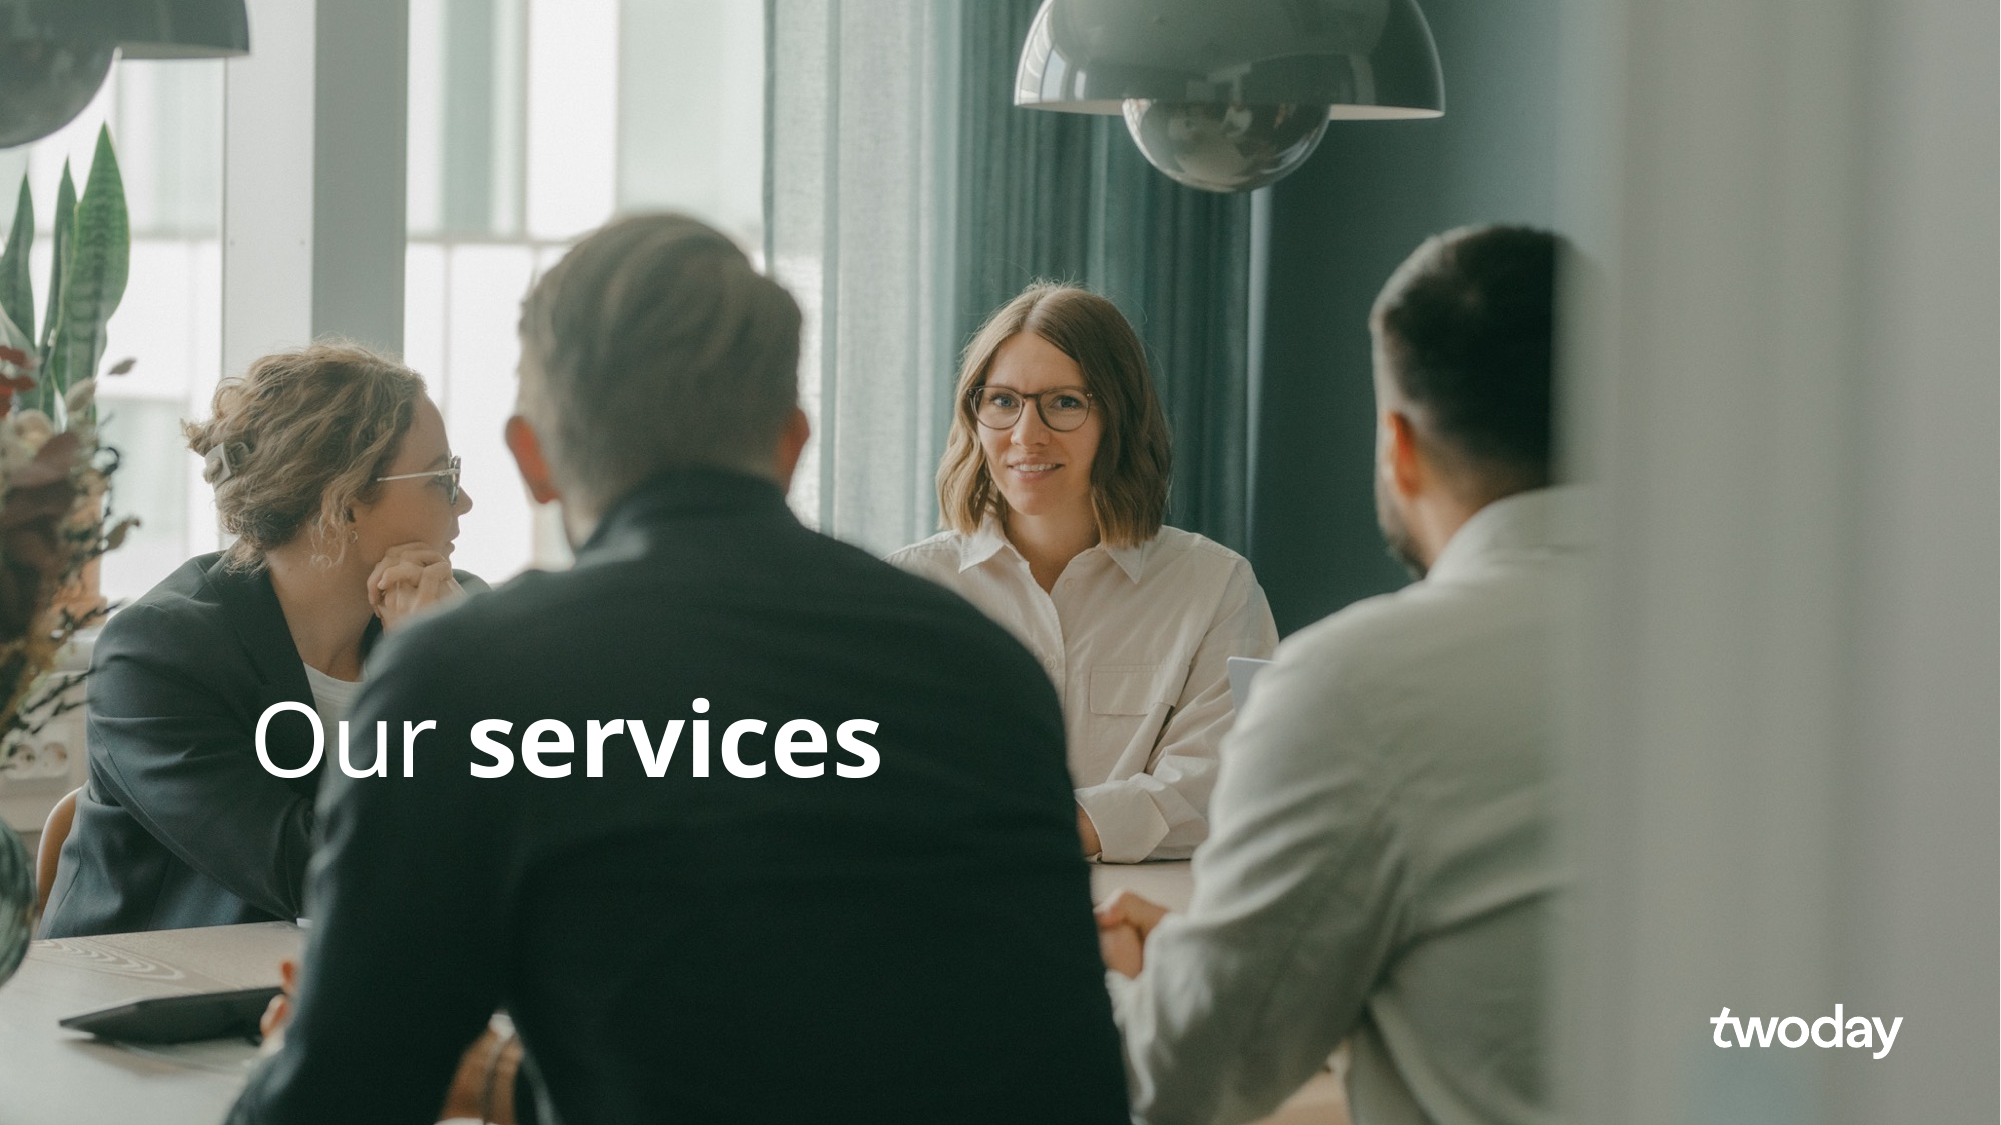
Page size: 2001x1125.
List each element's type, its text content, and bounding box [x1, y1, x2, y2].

title Our services [249, 243, 1443, 799]
picture [0, 0, 2001, 1125]
